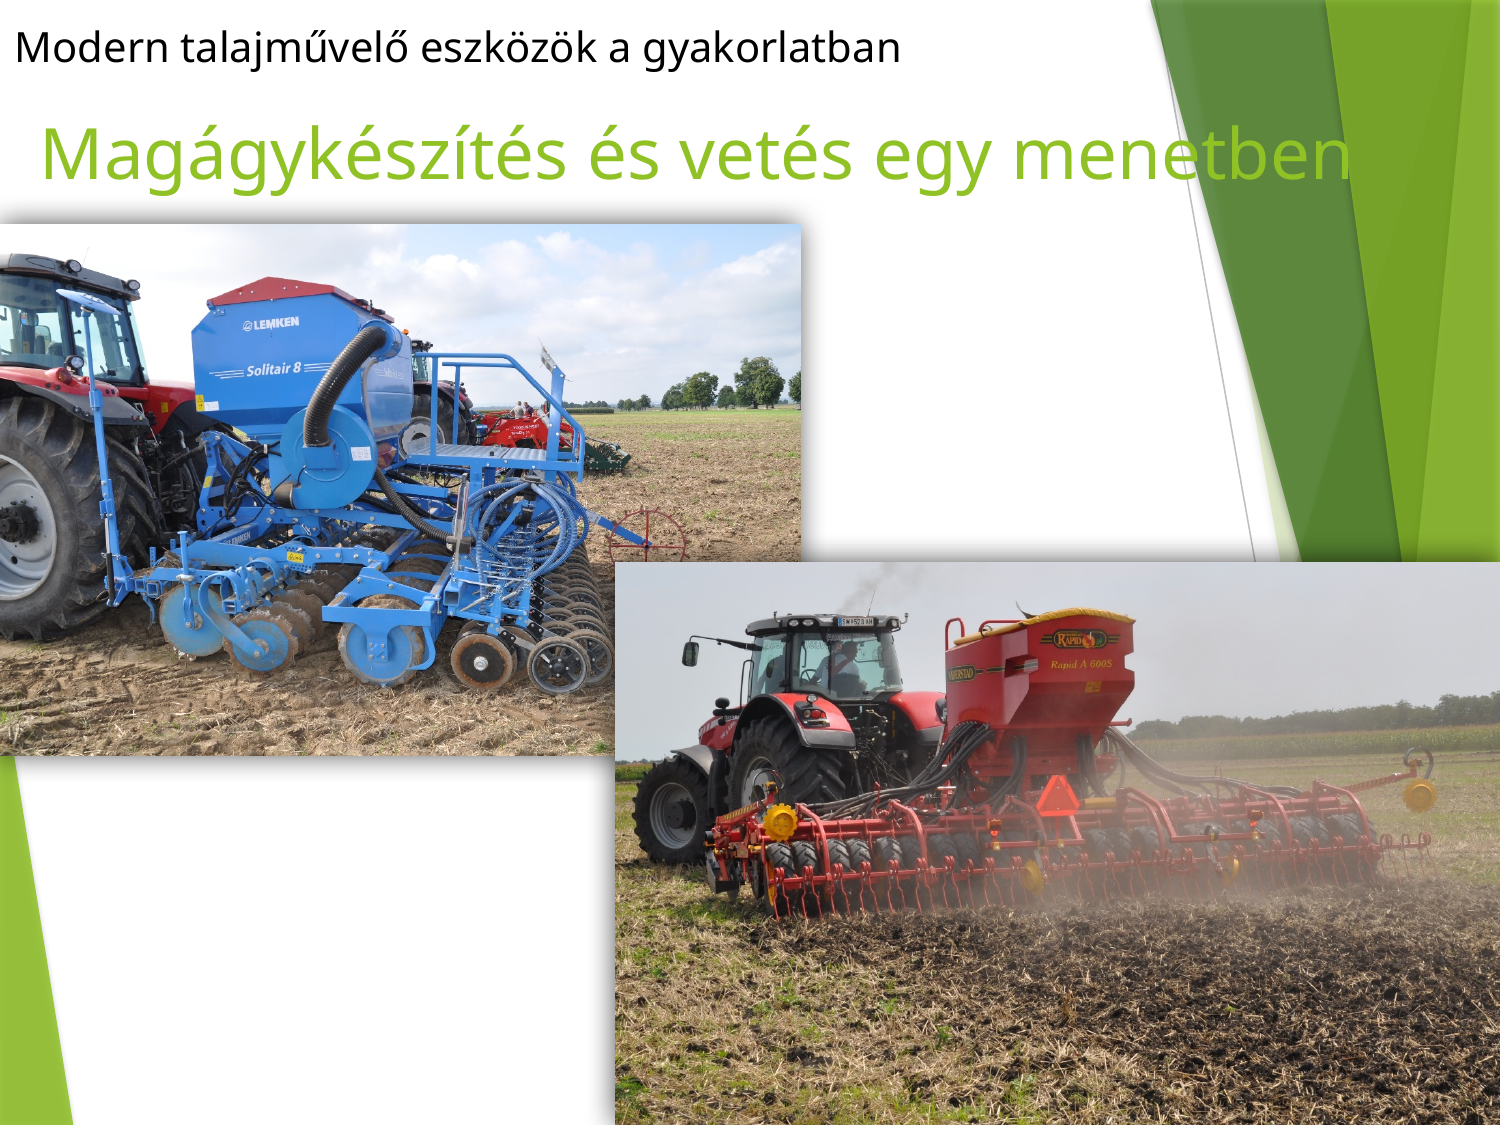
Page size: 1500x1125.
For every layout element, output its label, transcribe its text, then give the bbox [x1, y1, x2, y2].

title Magágykészítés és vetés egy menetben [24, 100, 1475, 331]
text_box Modern talajművelő eszközök a gyakorlatban [0, 0, 1350, 146]
picture [0, 223, 1500, 1125]
